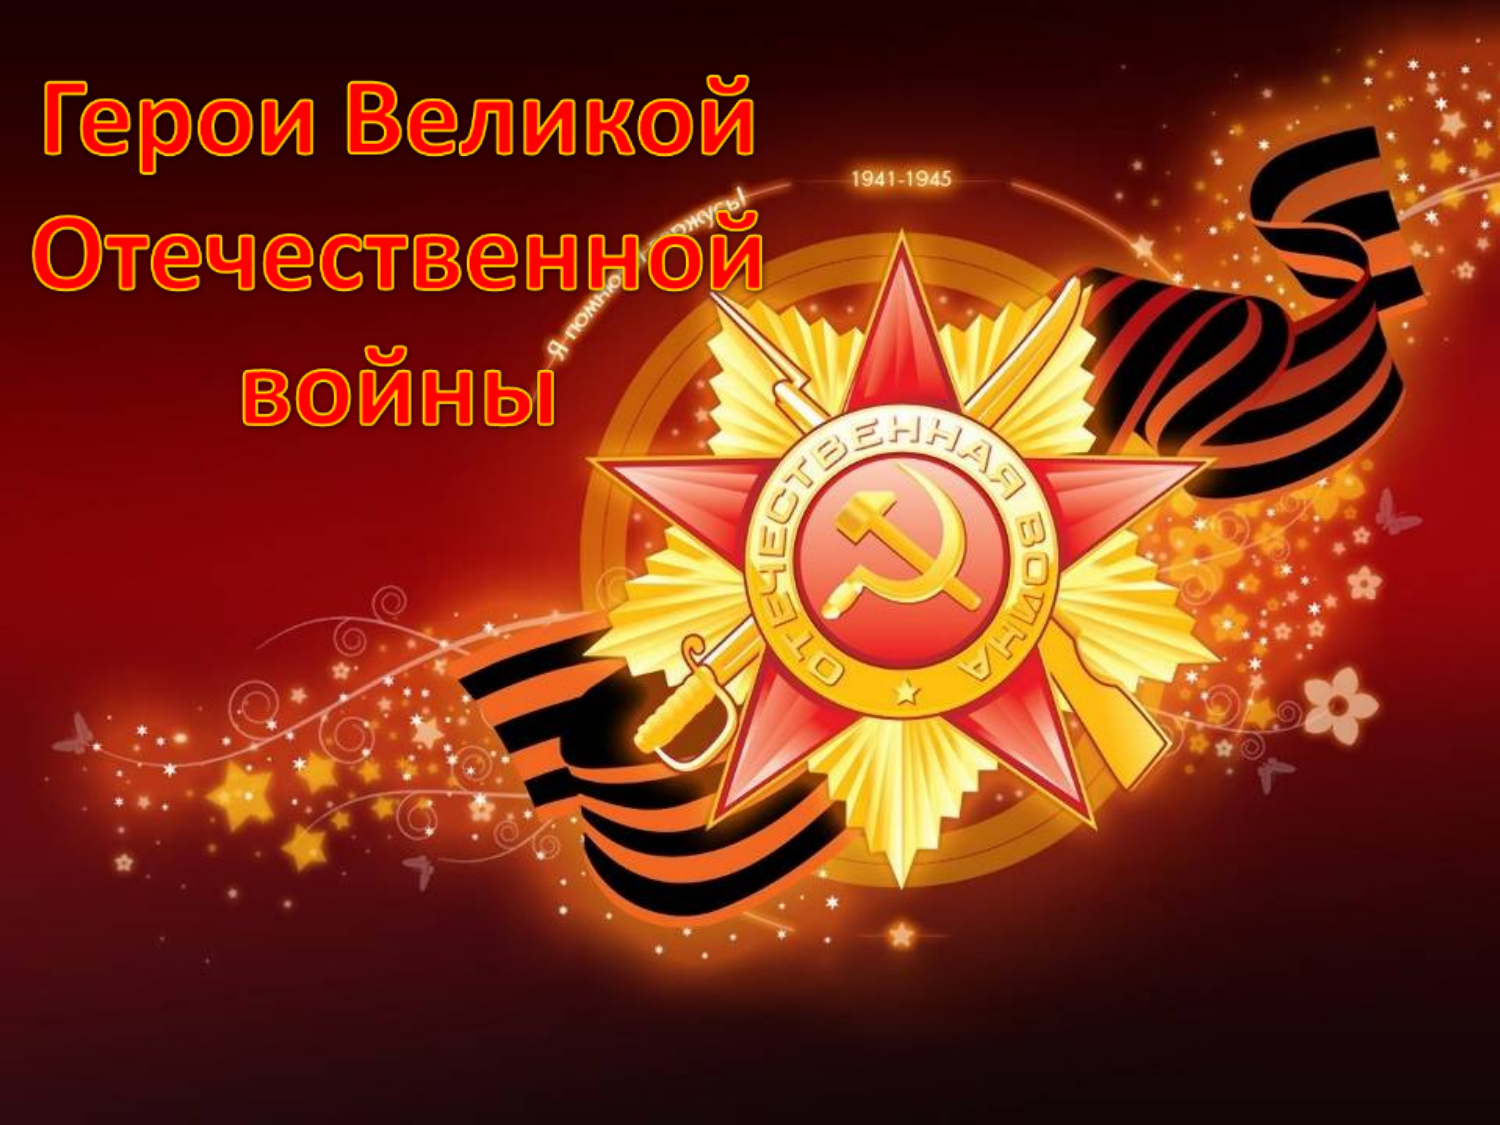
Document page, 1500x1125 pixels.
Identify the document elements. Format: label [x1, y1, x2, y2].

title [0, 0, 870, 506]
picture [0, 0, 1500, 1125]
